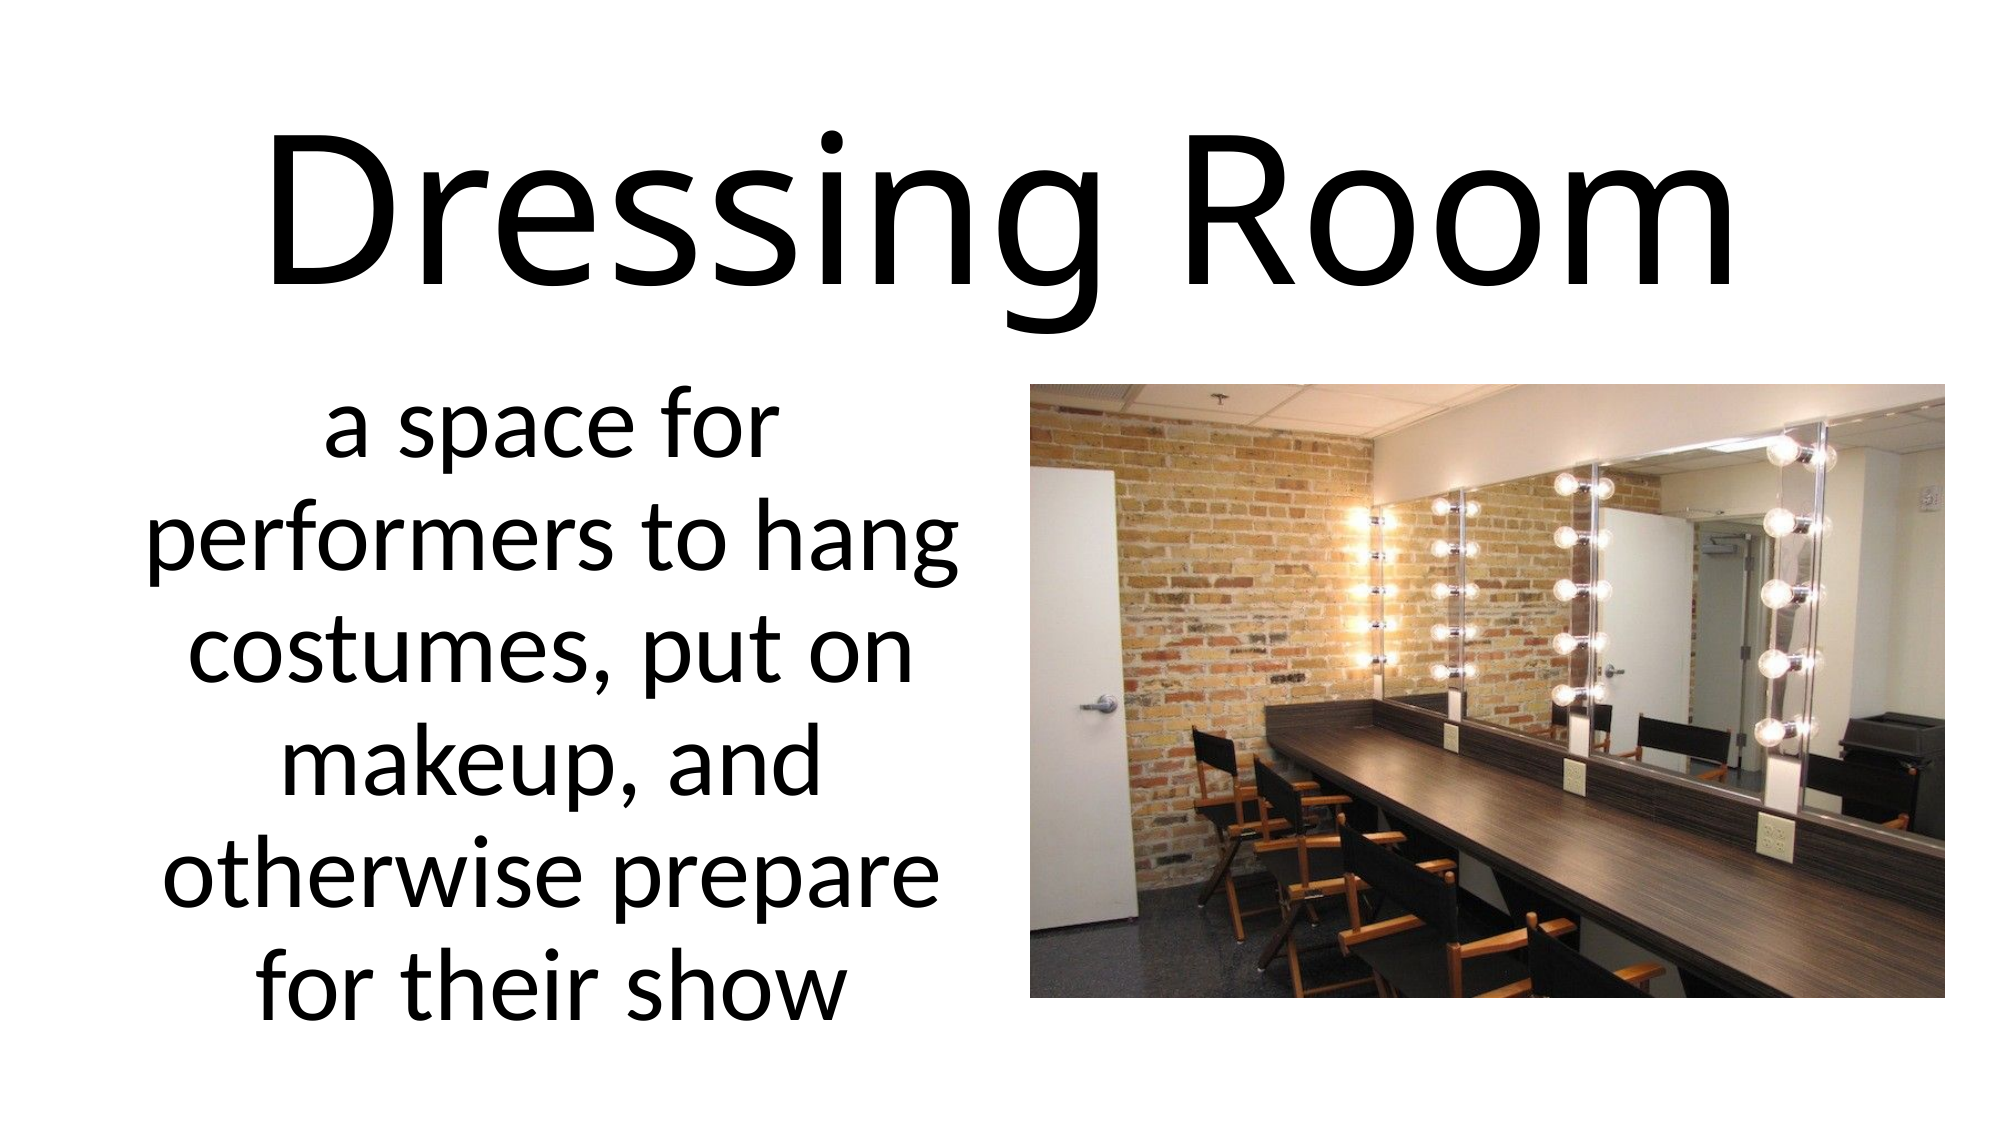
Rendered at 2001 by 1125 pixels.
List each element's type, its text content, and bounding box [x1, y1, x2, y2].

title Dressing Room [133, 87, 1866, 338]
subtitle a space for performers to hang costumes, put on makeup, and otherwise prepare for their show [92, 360, 1013, 1052]
picture [1030, 384, 1945, 998]
